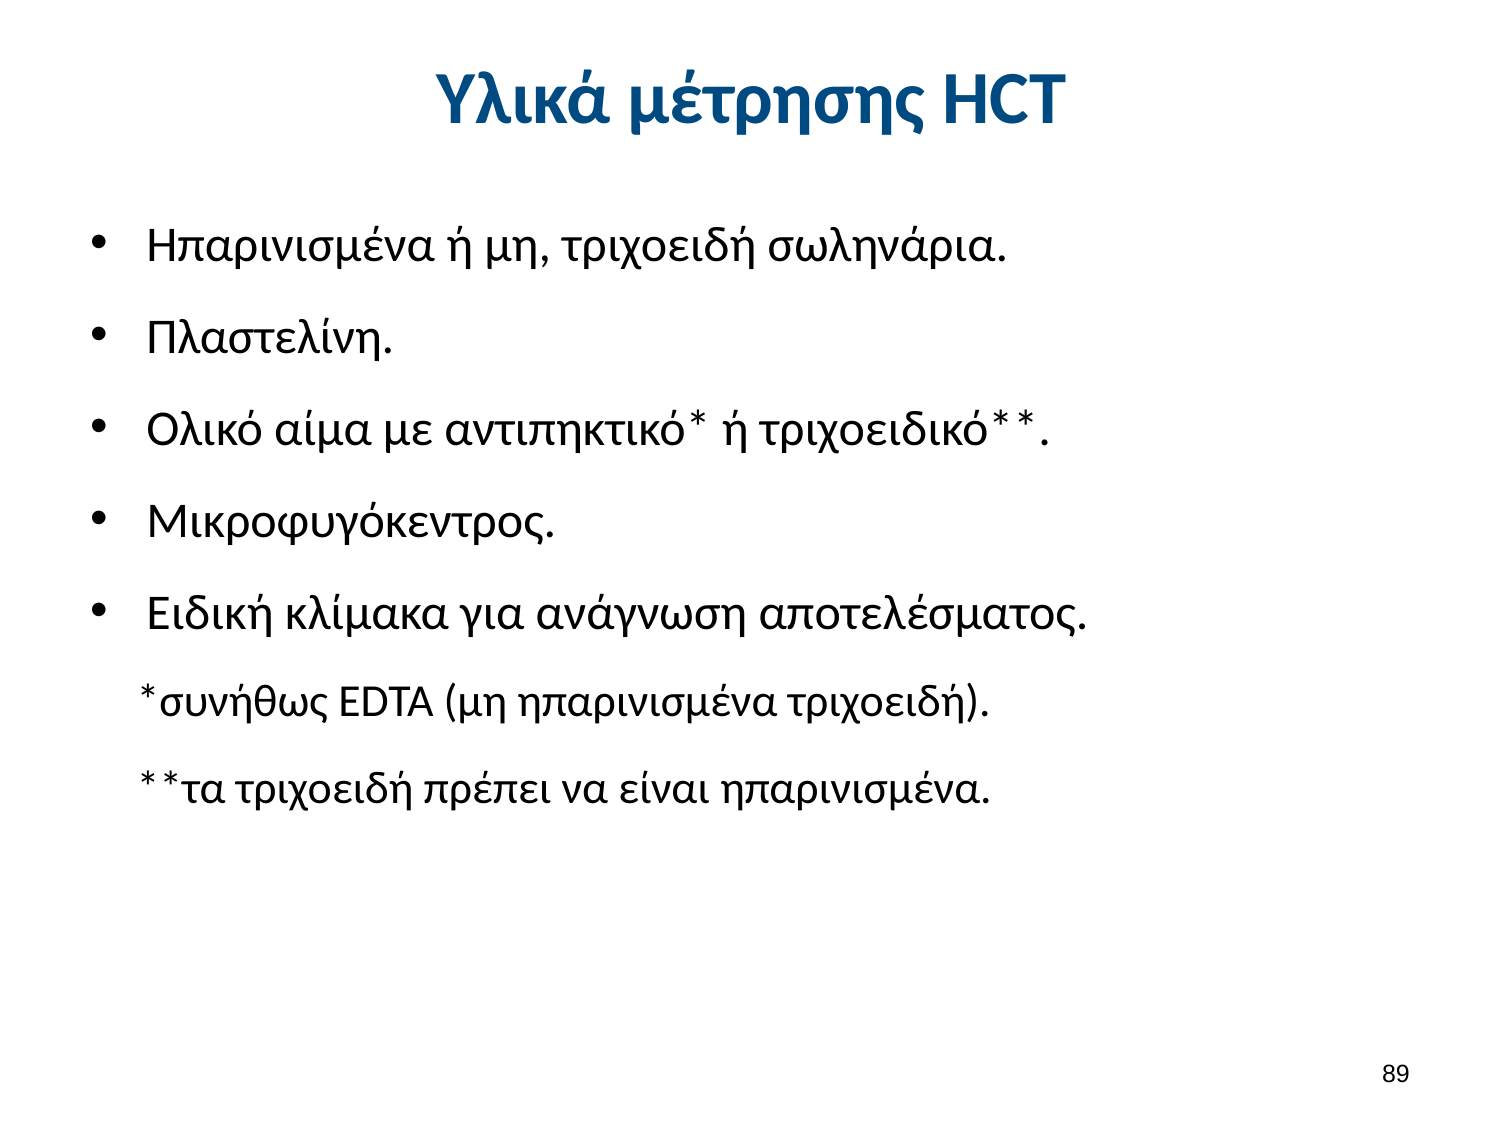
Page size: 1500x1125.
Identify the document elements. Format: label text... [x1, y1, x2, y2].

list Ηπαρινισμένα ή μη, τριχοειδή σωληνάρια. Πλαστελίνη. Ολικό αίμα με αντιπηκτικό* ή τριχοειδικό**. Μικροφυγόκεντρος. Ειδική κλίμακα για ανάγνωση αποτελέσματος. *συνήθως EDTA (μη ηπαρινισμένα τριχοειδή). **τα τριχοειδή πρέπει να είναι ηπαρινισμένα. [75, 196, 1425, 1024]
title Υλικά μέτρησης HCT [76, 19, 1427, 169]
slide_number 88 [1074, 1042, 1425, 1103]
